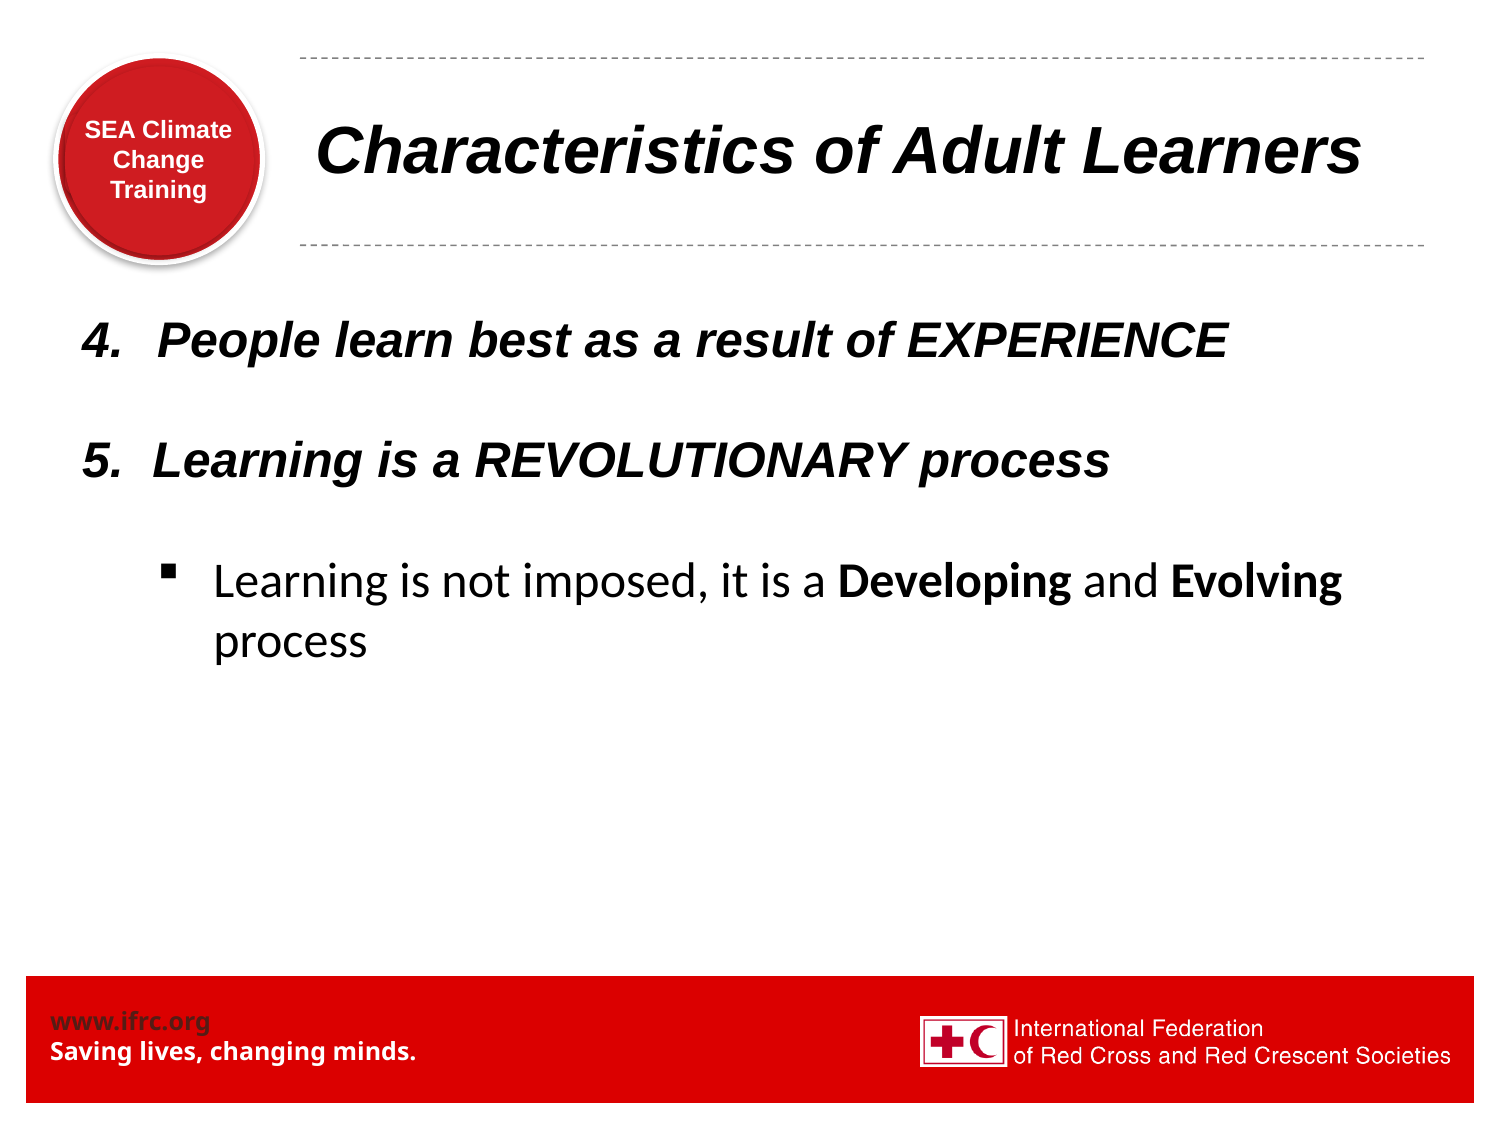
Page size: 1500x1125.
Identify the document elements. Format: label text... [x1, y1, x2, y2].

text_box People learn best as a result of EXPERIENCE Learning is a REVOLUTIONARY process Learning is not imposed, it is a Developing and Evolving process [67, 300, 1425, 675]
picture [920, 1016, 1450, 1067]
text_box Characteristics of Adult Learners [299, 53, 1425, 241]
